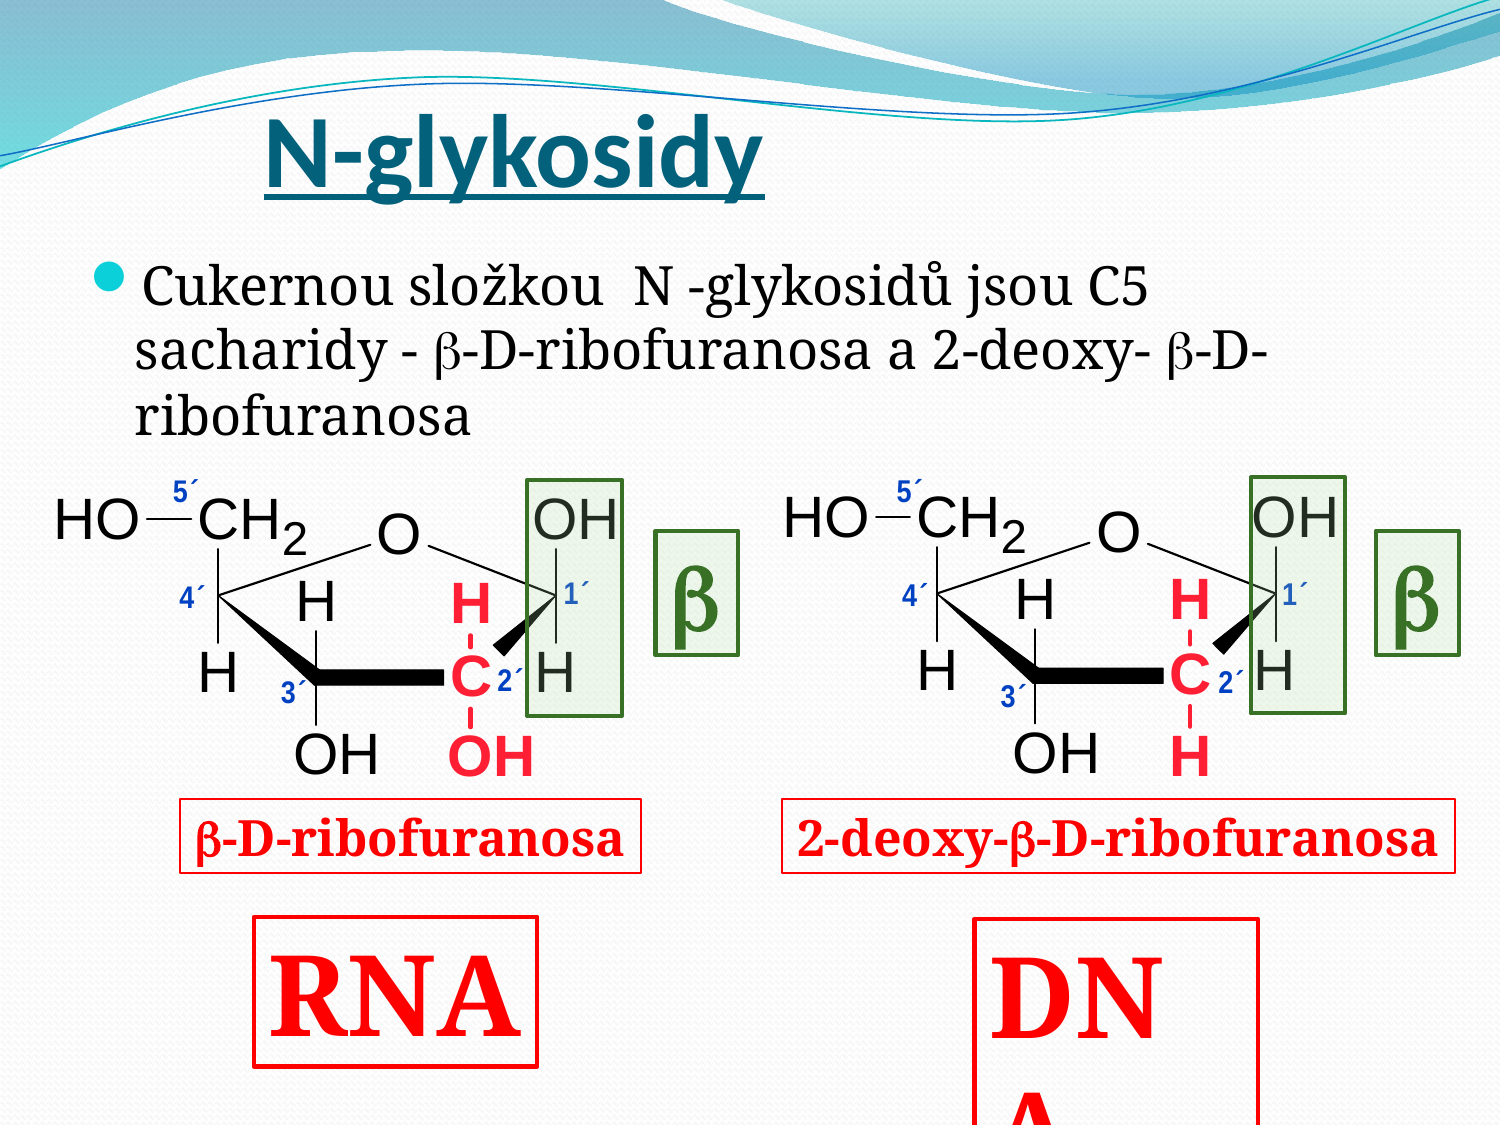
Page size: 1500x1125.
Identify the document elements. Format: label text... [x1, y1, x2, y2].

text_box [781, 455, 1341, 793]
list Cukernou složkou N -glykosidů jsou C5 sacharidy - -D-ribofuranosa a 2-deoxy- -D-ribofuranosa [75, 243, 1412, 409]
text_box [52, 455, 621, 794]
text_box RNA [253, 916, 538, 1067]
text_box DNA [974, 918, 1258, 1125]
text_box  [655, 530, 739, 656]
text_box -D-ribofuranosa [180, 798, 641, 874]
text_box 2-deoxy--D-ribofuranosa [782, 798, 1455, 874]
text_box  [1375, 530, 1459, 656]
title N-glykosidy [263, 30, 798, 209]
